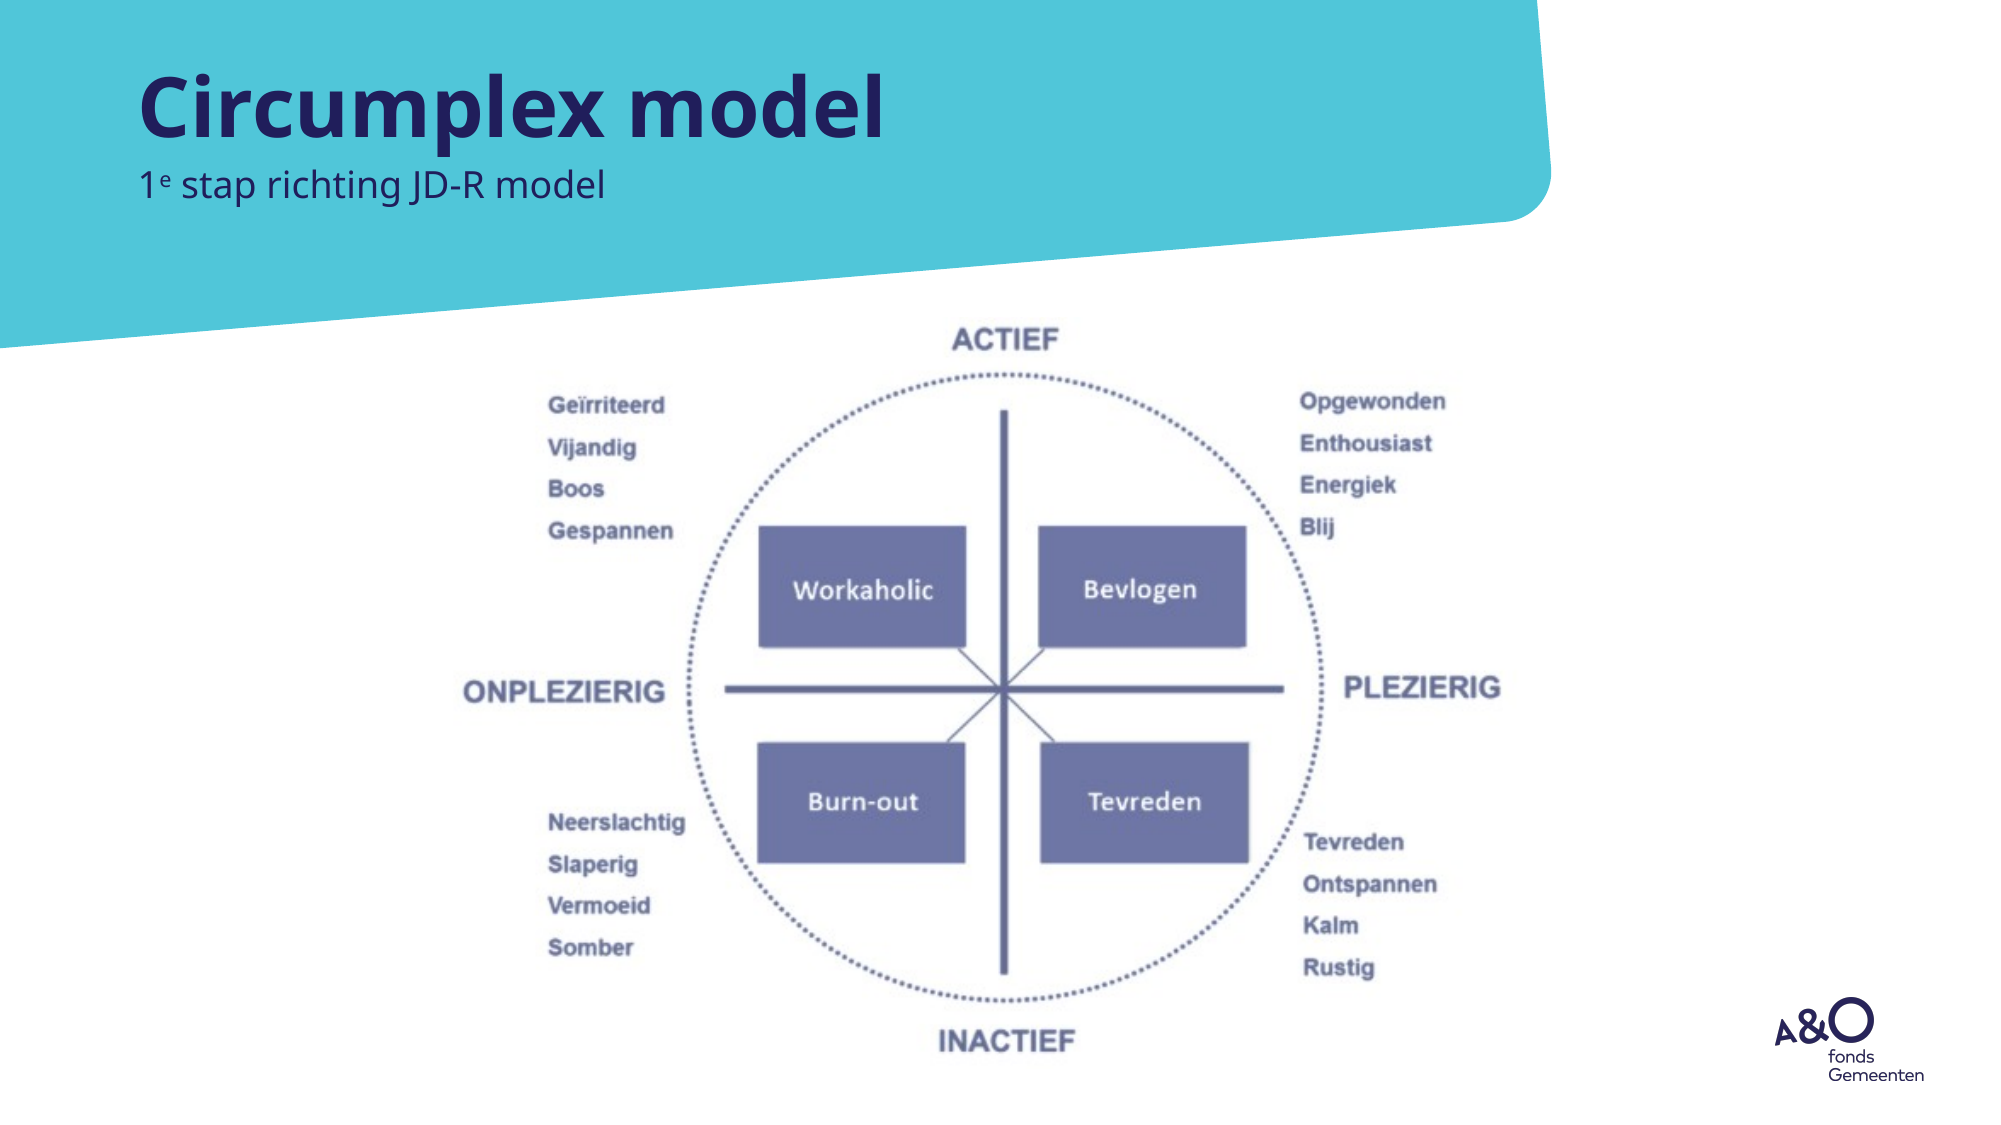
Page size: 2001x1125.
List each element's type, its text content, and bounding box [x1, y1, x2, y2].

picture [1775, 997, 1949, 1081]
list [427, 317, 1525, 1069]
list 1e stap richting JD-R model [137, 166, 1863, 285]
title Circumplex model [137, 54, 1863, 166]
